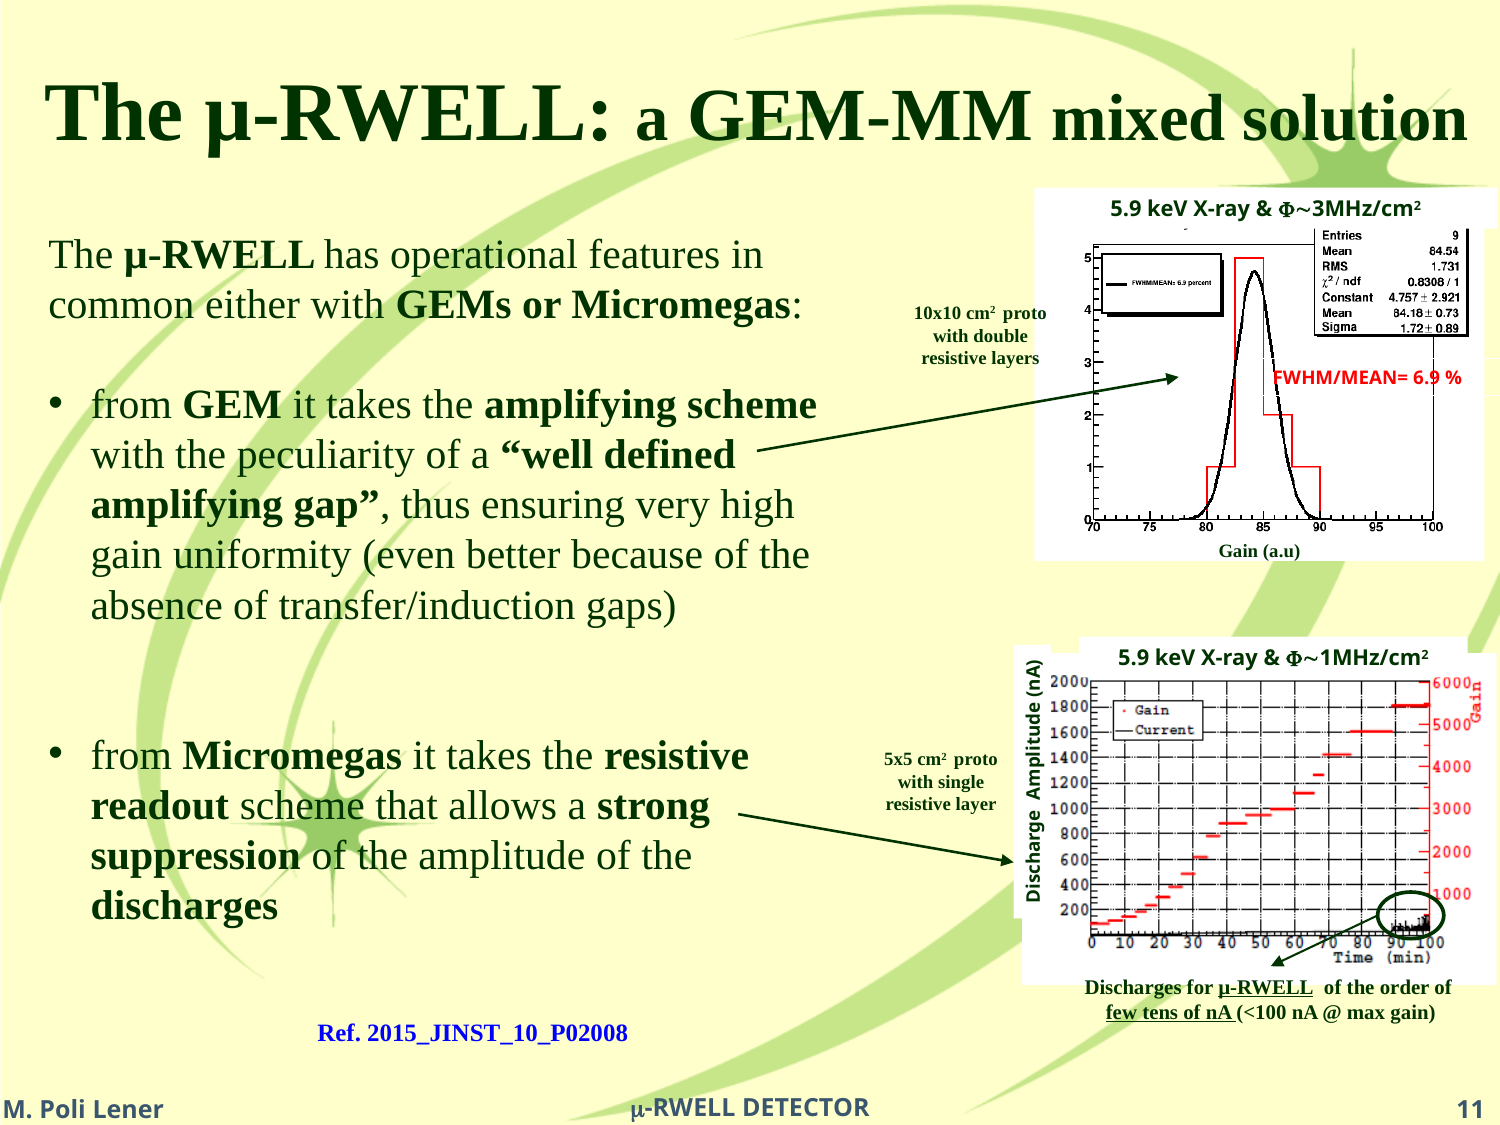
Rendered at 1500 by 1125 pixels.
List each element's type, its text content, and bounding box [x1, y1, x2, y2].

slide_number M. Poli Lener [0, 1085, 338, 1125]
slide_number 11 [1149, 1085, 1500, 1125]
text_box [896, 187, 1500, 578]
picture [0, 0, 1500, 1125]
text_box The µ-RWELL: a GEM-MM mixed solution [29, 49, 1484, 165]
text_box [737, 813, 1014, 863]
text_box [865, 636, 1497, 1033]
text_box The µ-RWELL has operational features in common either with GEMs or Micromegas: from GEM it takes the amplifying scheme with the peculiarity of a “well defined amplifying gap”, thus ensuring very high gain uniformity (even better because of the absence of transfer/induction gaps) from Micromegas it takes the resistive readout scheme that allows a strong suppression of the amplitude of the discharges [33, 219, 891, 935]
text_box Ref. 2015_JINST_10_P02008 [302, 1009, 644, 1054]
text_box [756, 376, 1179, 452]
